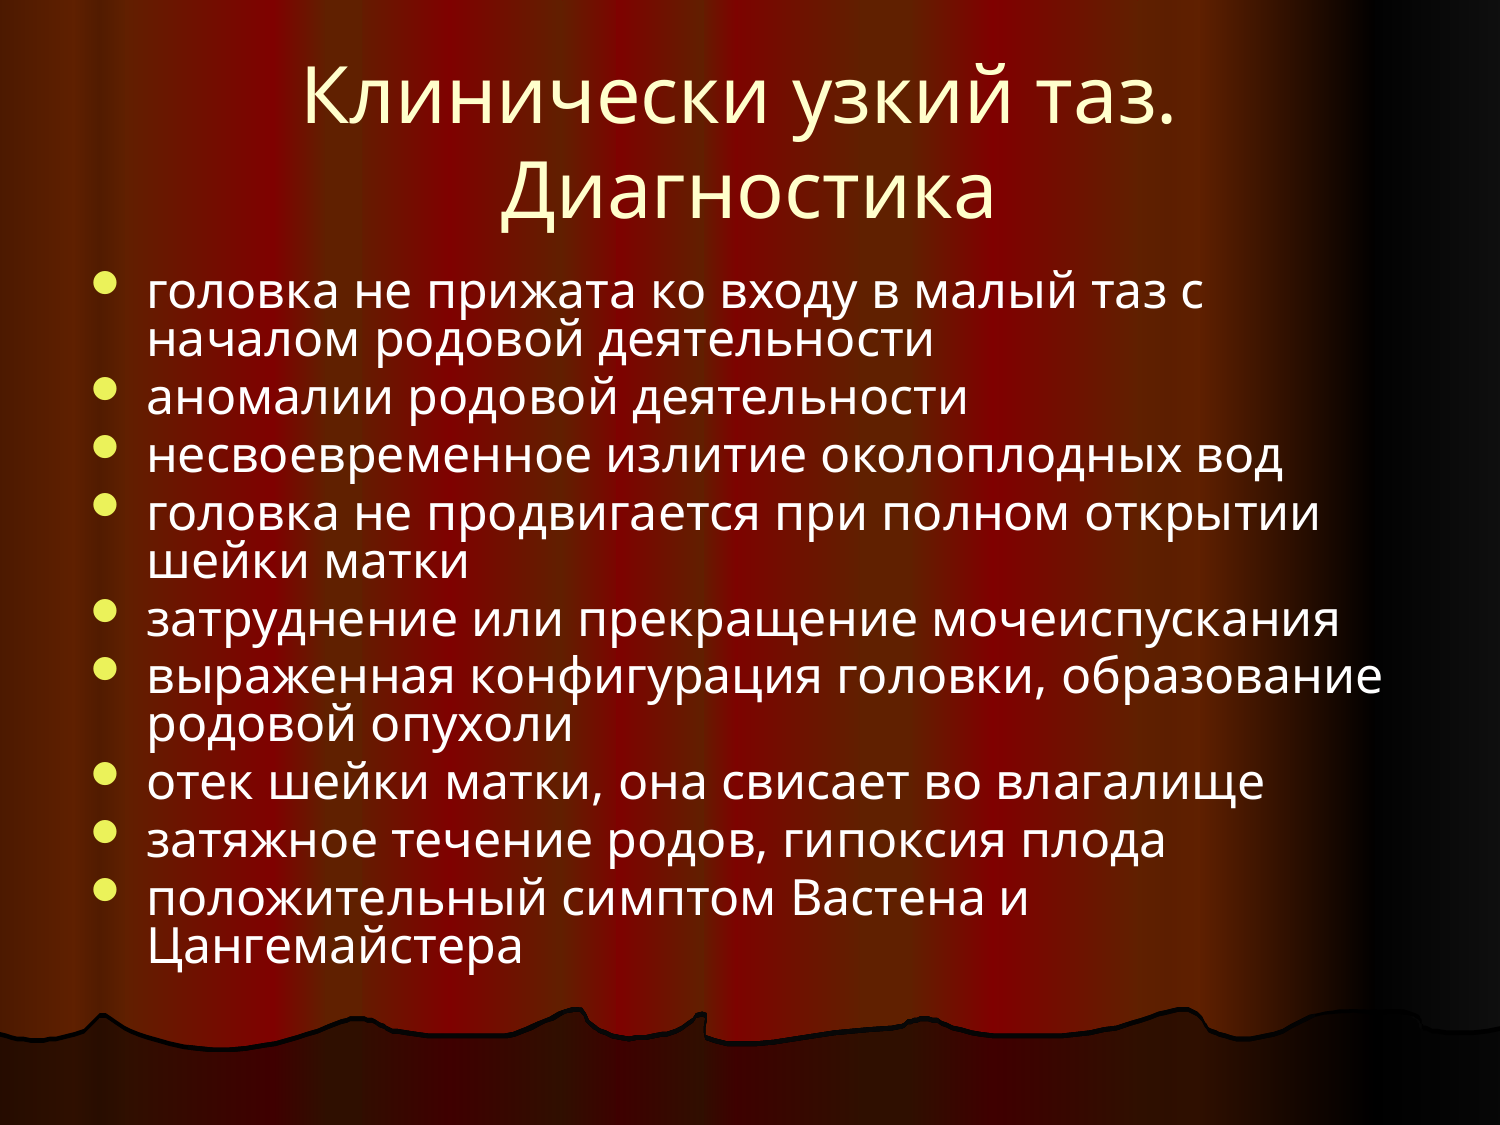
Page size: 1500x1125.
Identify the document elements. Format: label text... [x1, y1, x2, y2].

title Клинически узкий таз. Диагностика [75, 45, 1425, 233]
list головка не прижата ко входу в малый таз с началом родовой деятельности аномалии родовой деятельности несвоевременное излитие околоплодных вод головка не продвигается при полном открытии шейки матки затруднение или прекращение мочеиспускания выраженная конфигурация головки, образование родовой опухоли отек шейки матки, она свисает во влагалище затяжное течение родов, гипоксия плода положительный симптом Вастена и Цангемайстера [75, 262, 1425, 1006]
